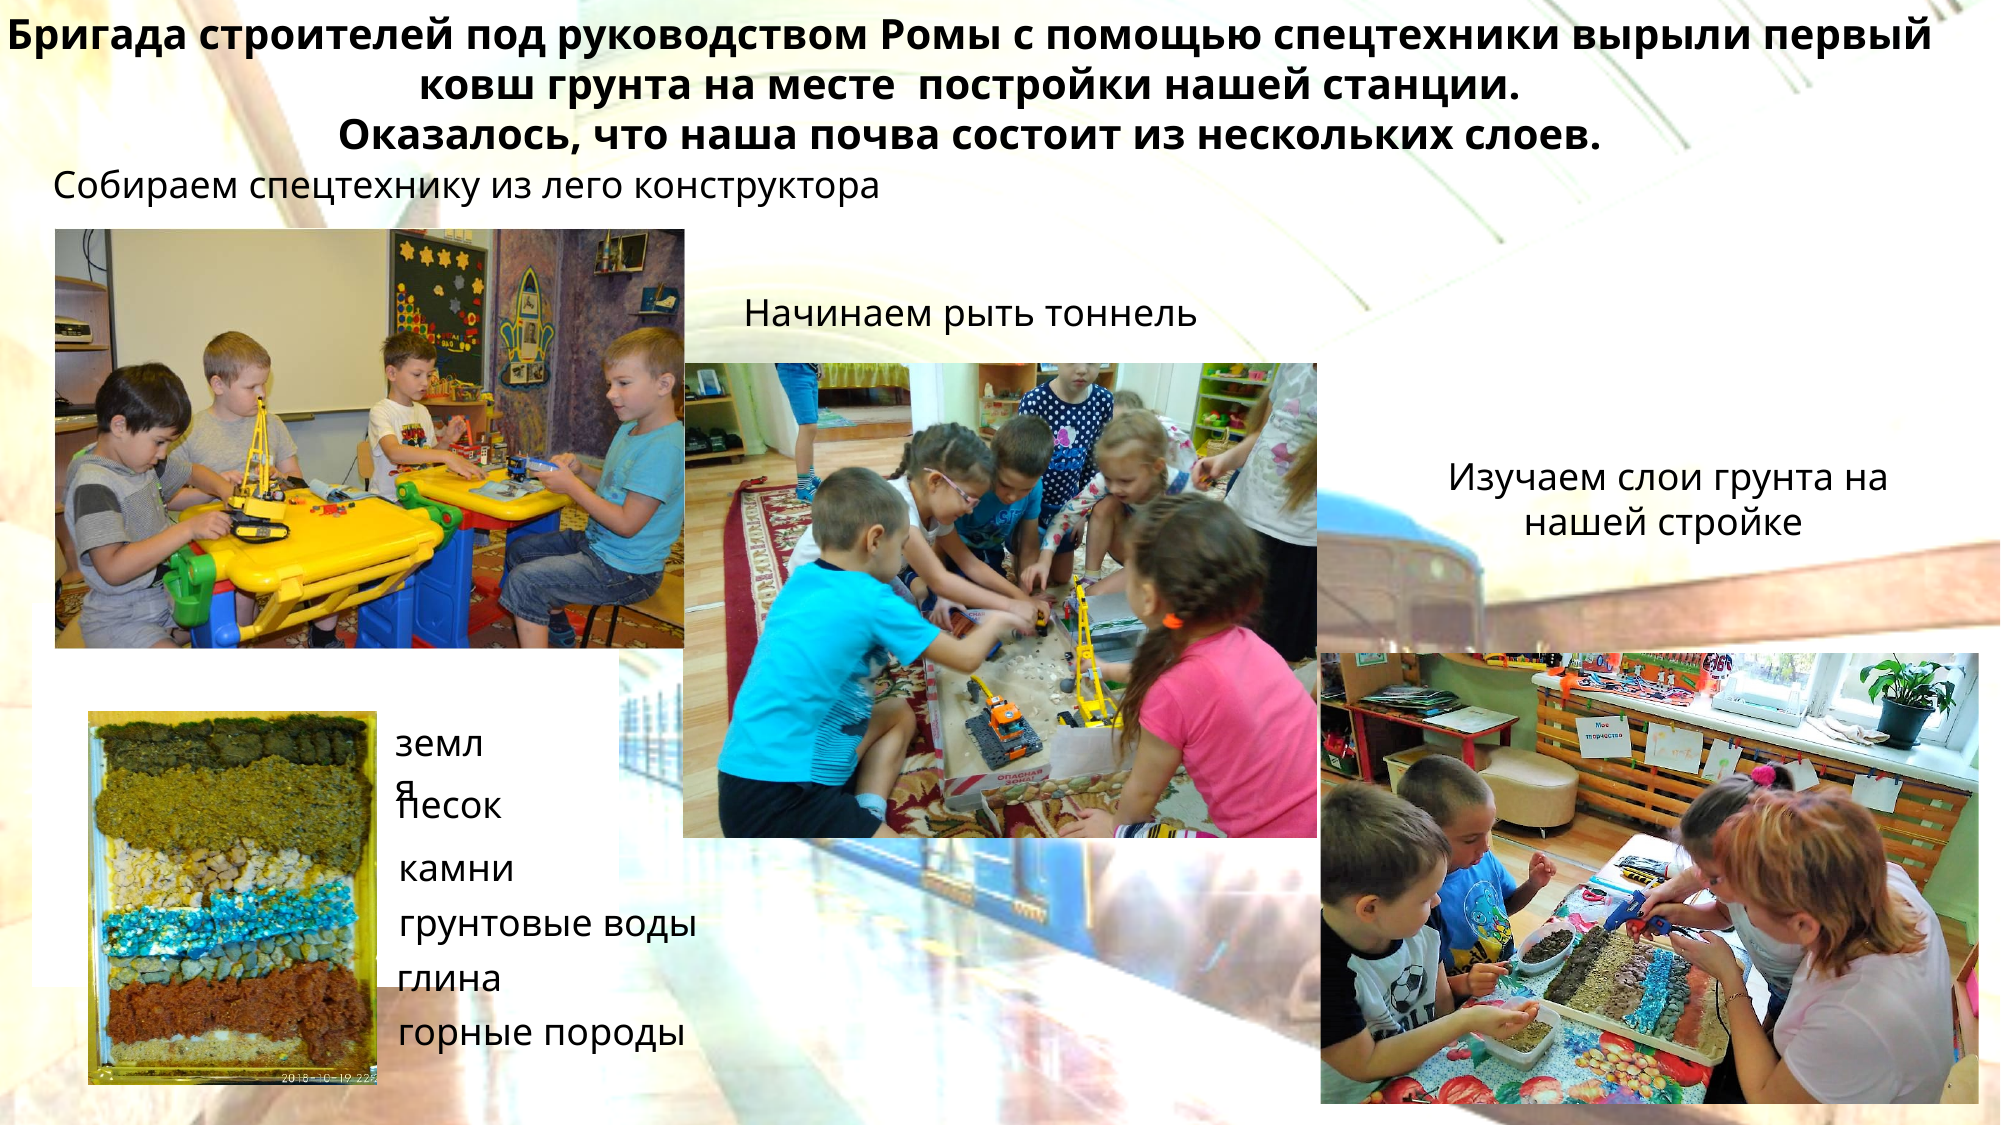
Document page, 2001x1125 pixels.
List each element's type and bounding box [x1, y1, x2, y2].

picture [0, 0, 2000, 1125]
text_box [88, 711, 719, 1085]
